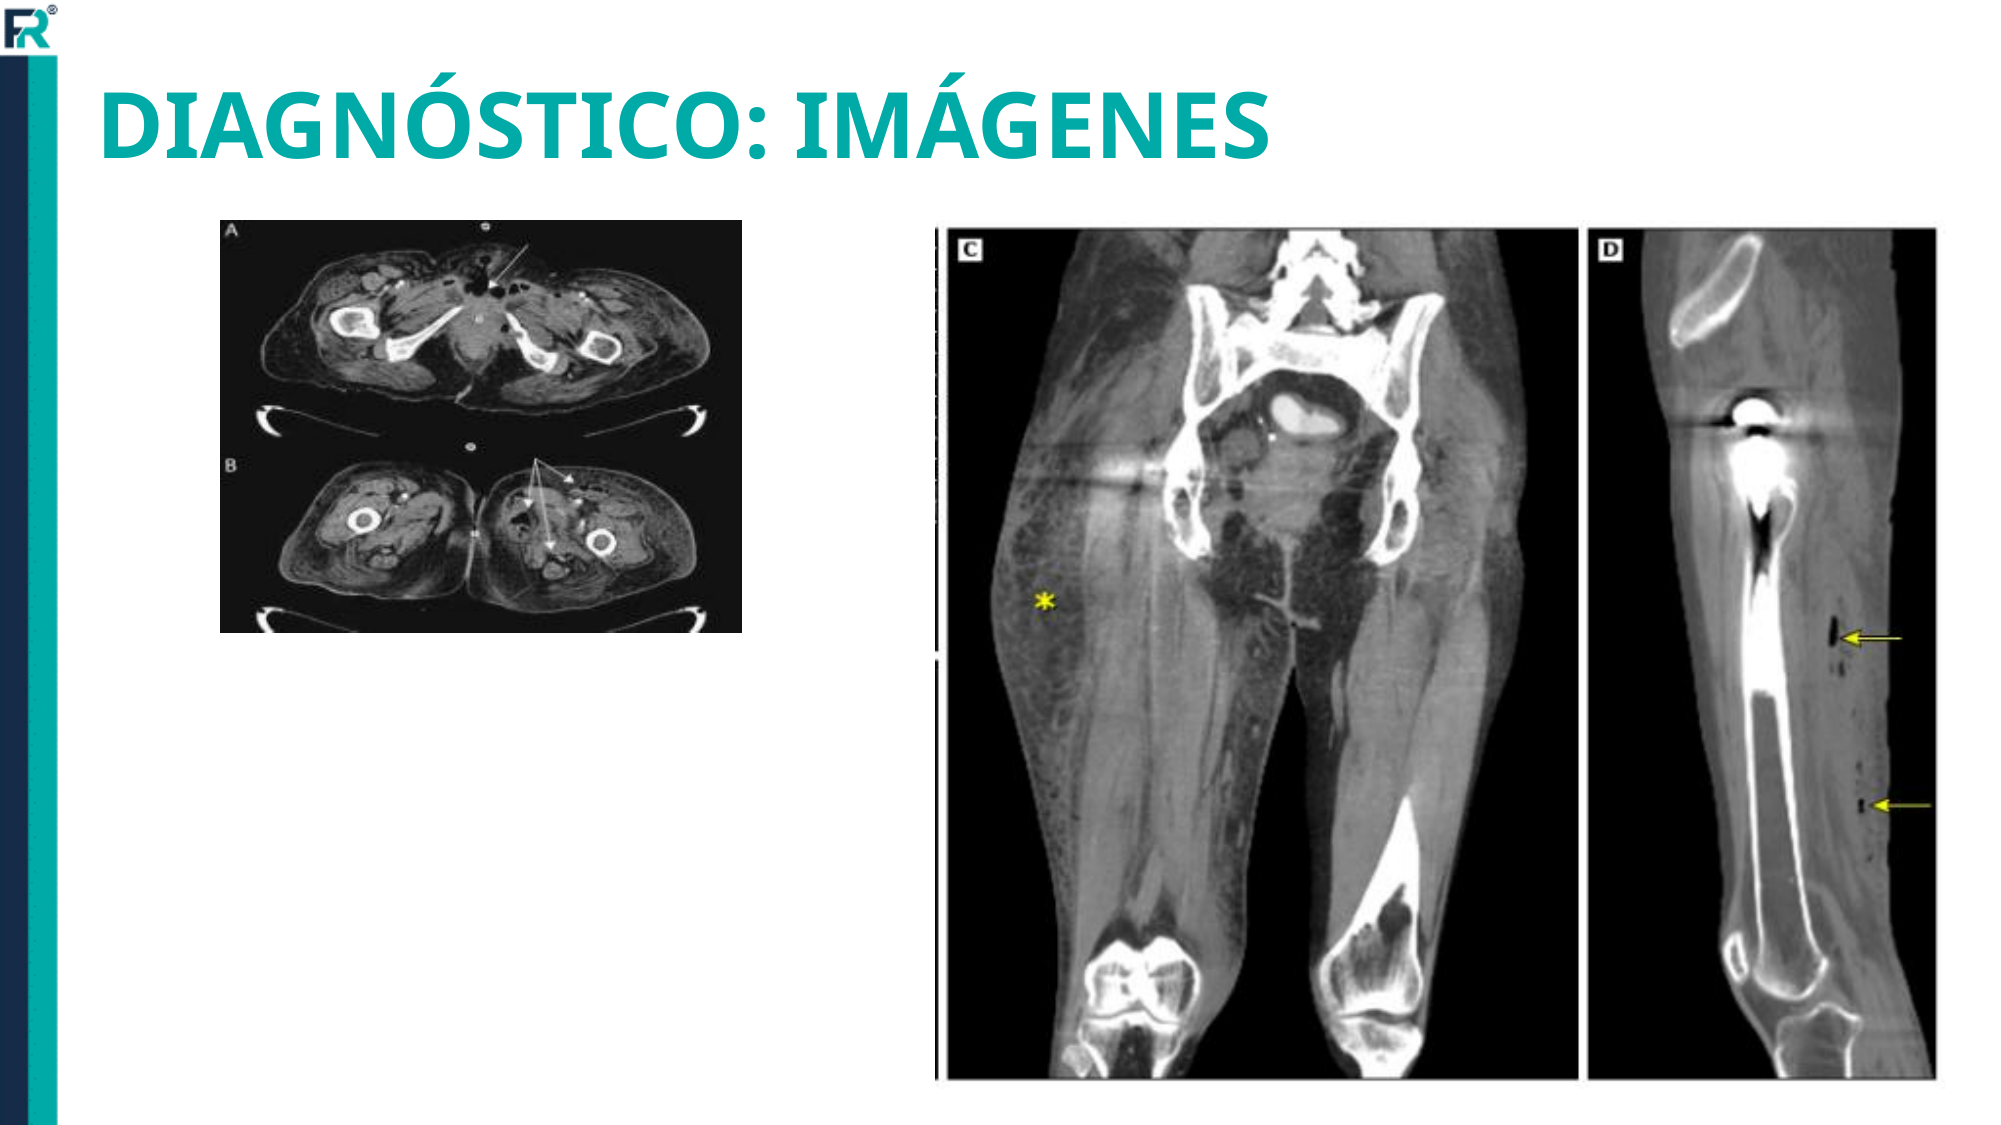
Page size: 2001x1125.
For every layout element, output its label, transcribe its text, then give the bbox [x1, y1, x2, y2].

title DIAGNÓSTICO: IMÁGENES [81, 19, 1807, 238]
picture [0, 0, 2001, 1125]
